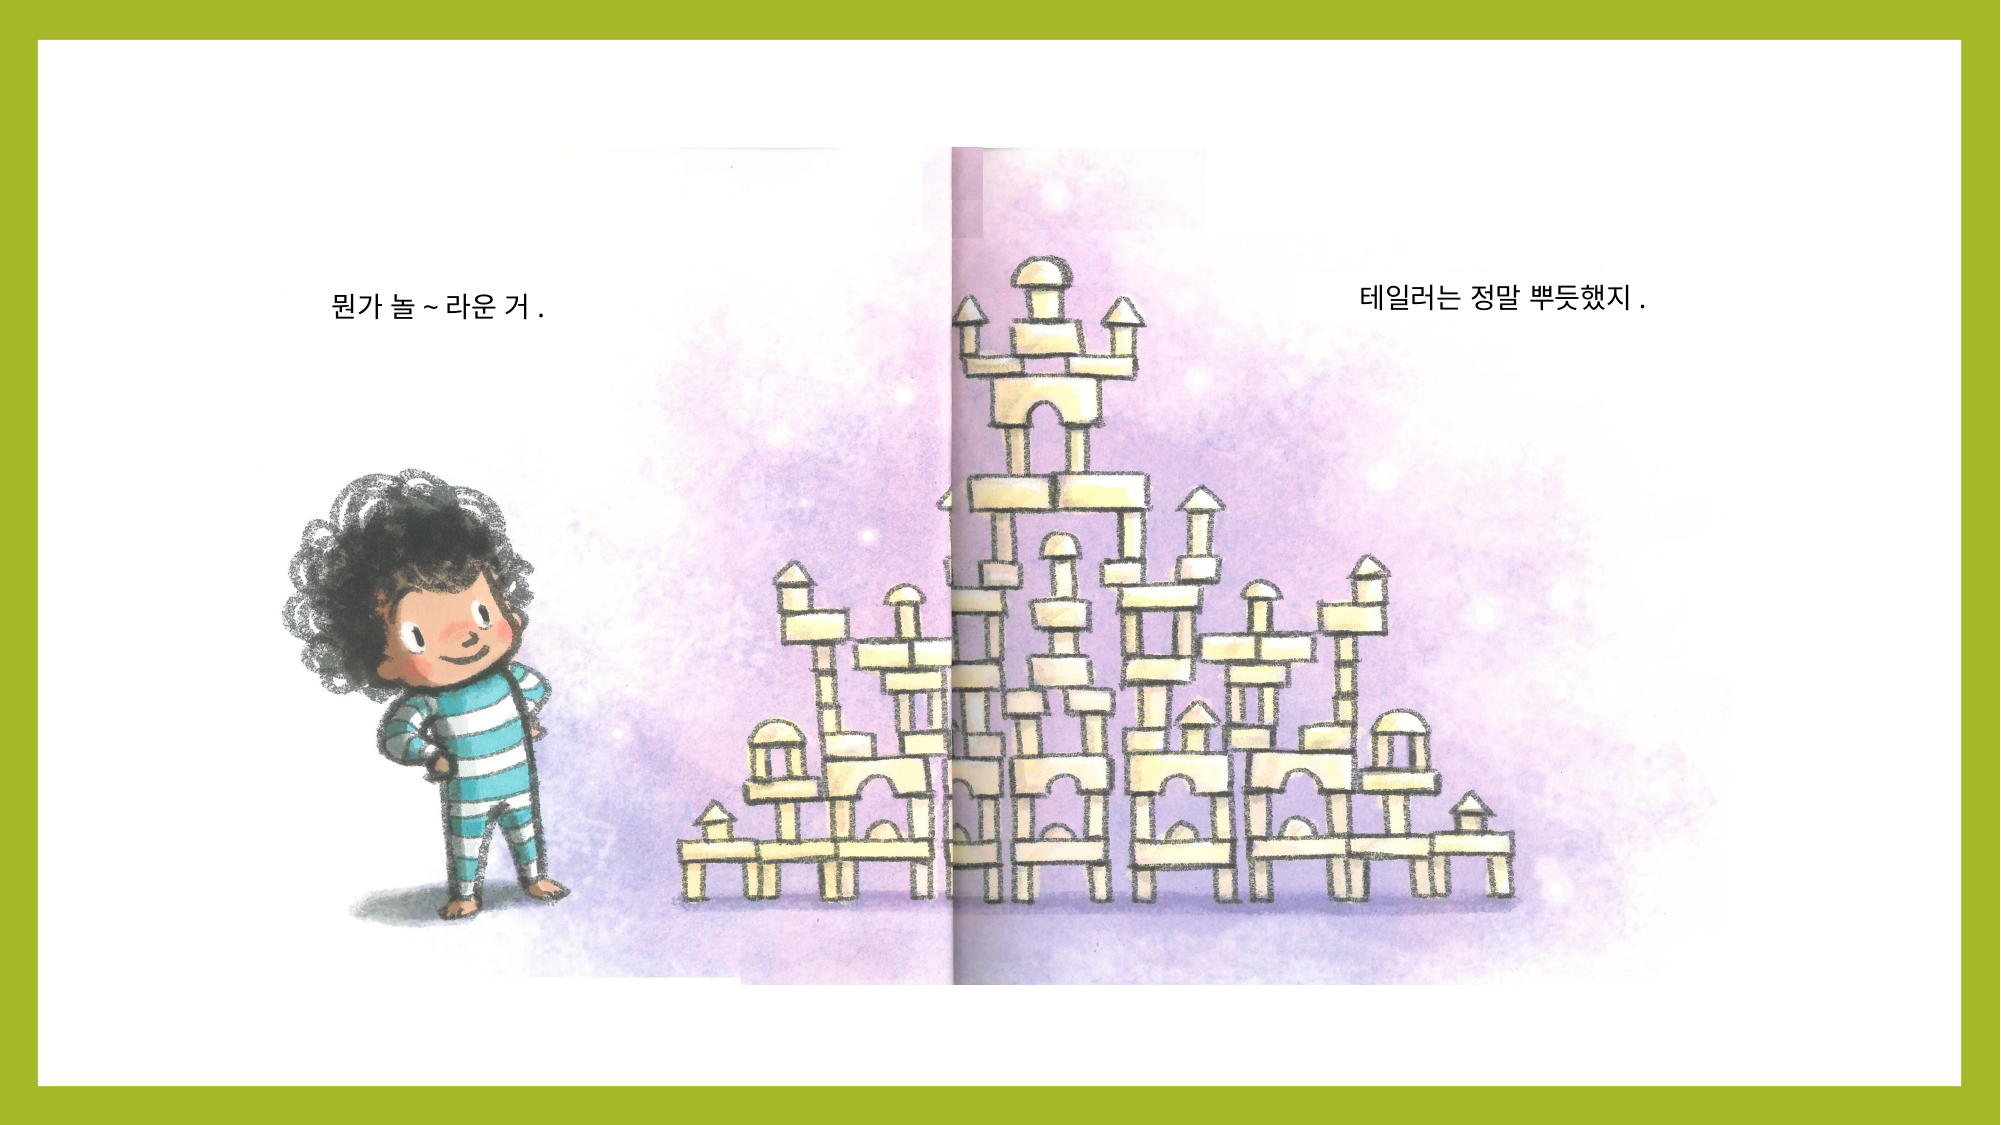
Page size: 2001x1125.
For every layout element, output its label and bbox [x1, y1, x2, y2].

text_box [249, 140, 1743, 985]
